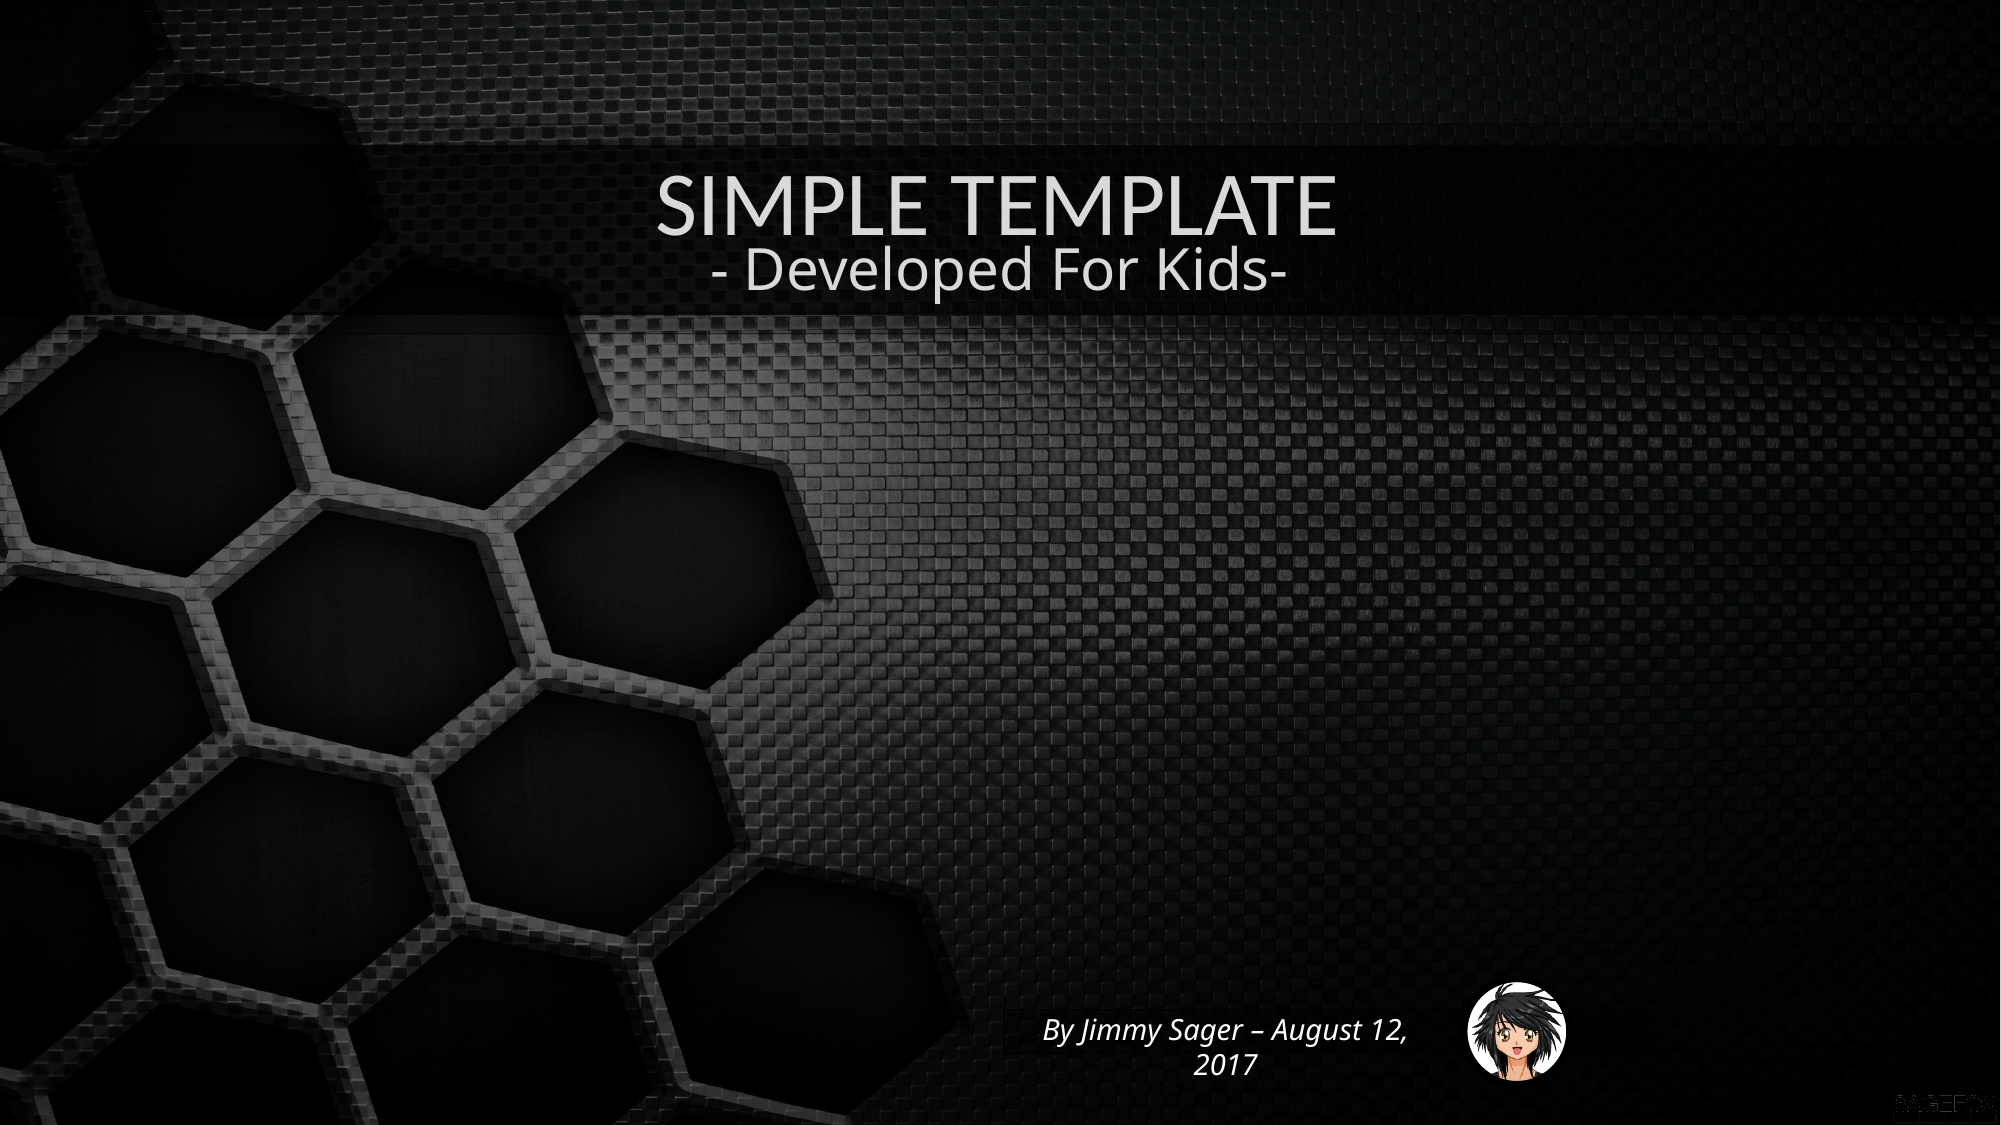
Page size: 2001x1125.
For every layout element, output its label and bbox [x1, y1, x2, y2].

text_box [0, 123, 2000, 334]
text_box [1003, 979, 1651, 1085]
picture [0, 0, 2001, 1125]
